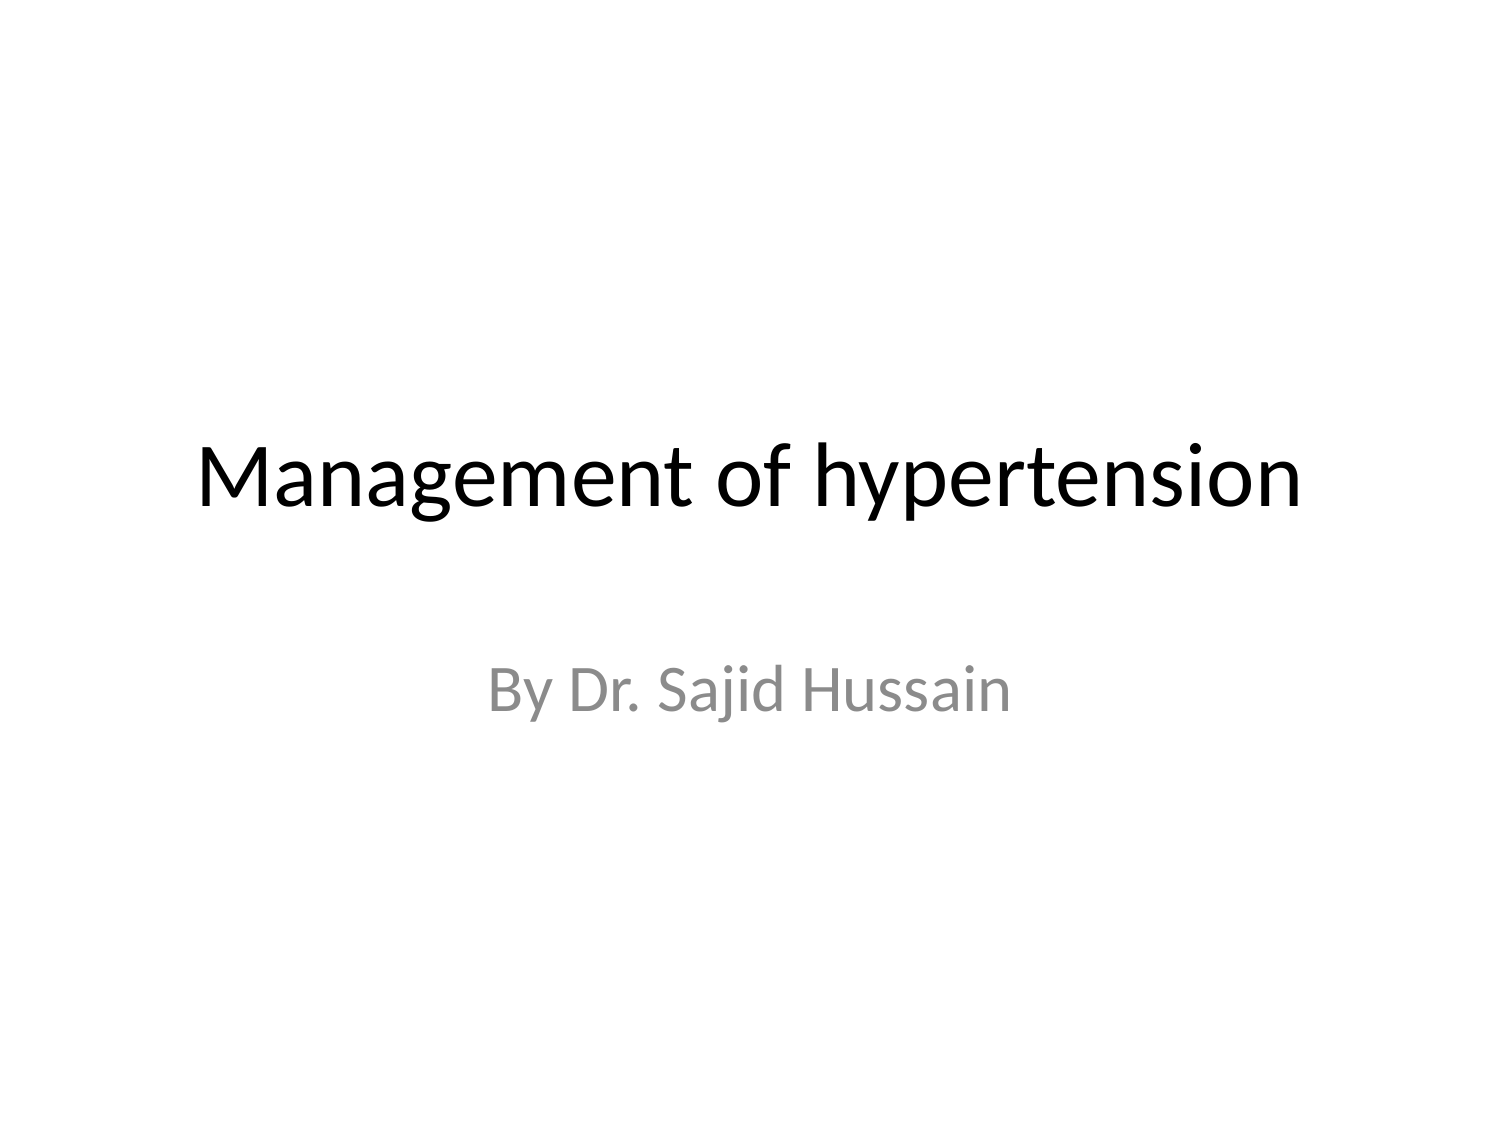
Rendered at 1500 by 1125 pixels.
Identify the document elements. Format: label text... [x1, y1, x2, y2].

title Management of hypertension [112, 349, 1388, 591]
subtitle By Dr. Sajid Hussain [0, 637, 1500, 925]
